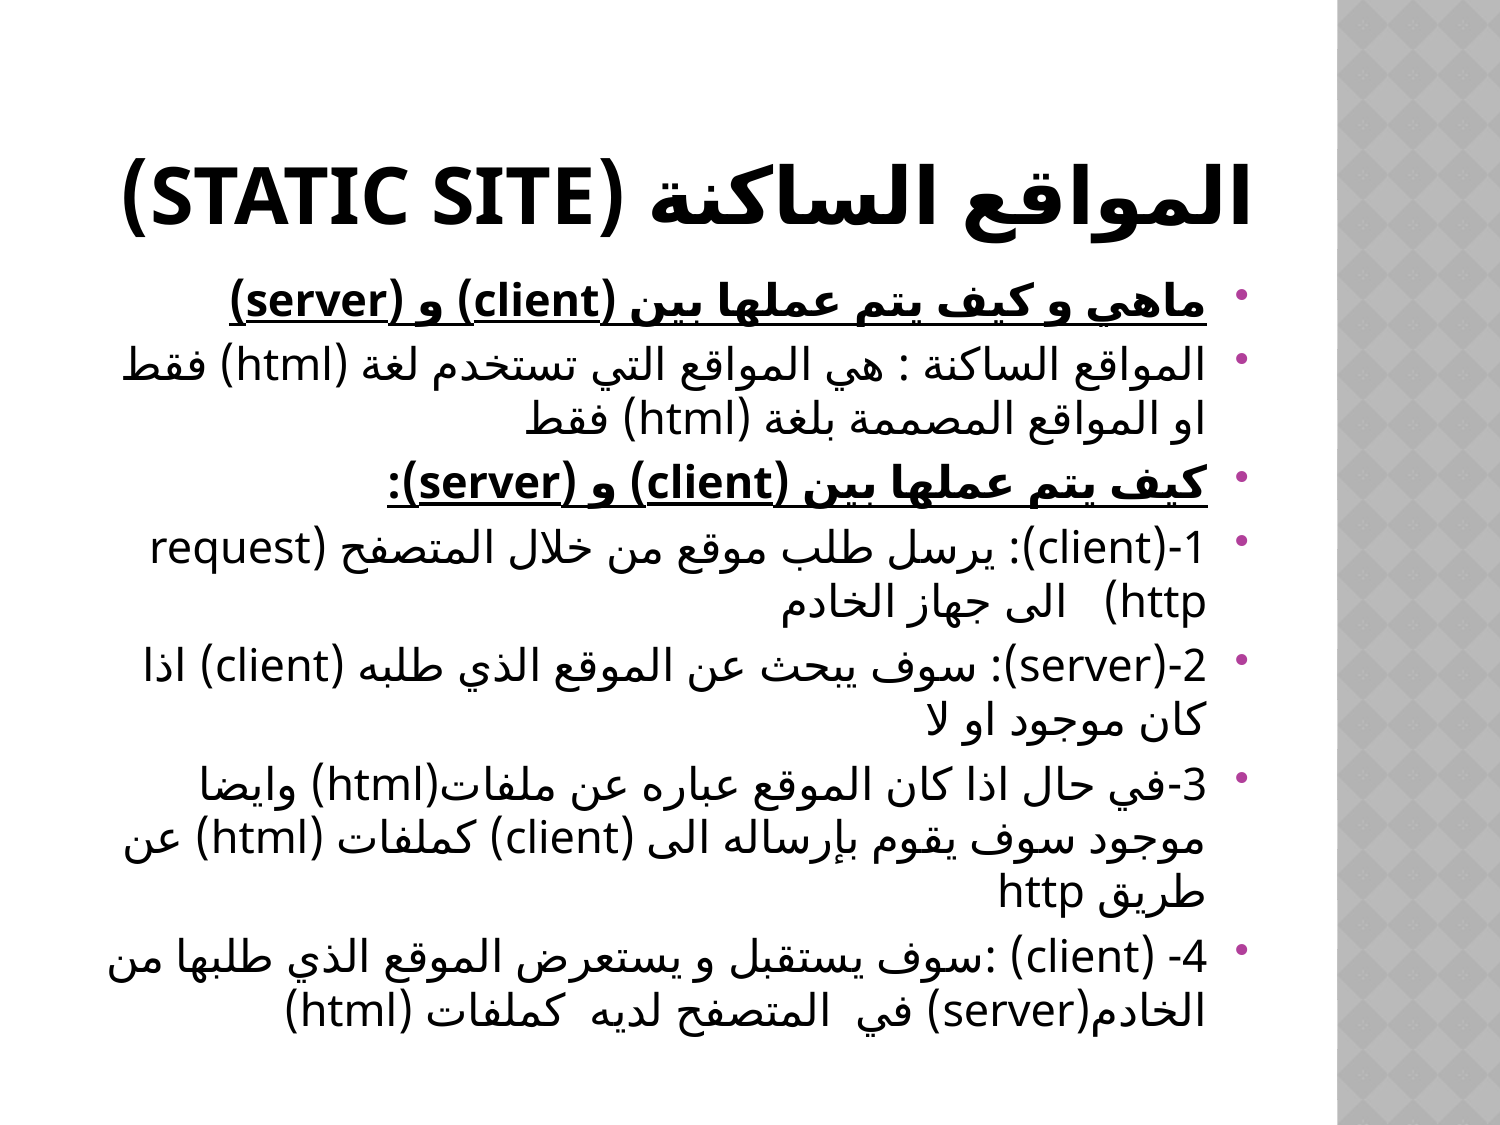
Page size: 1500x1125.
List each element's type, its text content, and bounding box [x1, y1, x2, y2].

list ماهي و كيف يتم عملها بين (client) و (server) المواقع الساكنة : هي المواقع التي تستخدم لغة (html) فقط او المواقع المصممة بلغة (html) فقط كيف يتم عملها بين (client) و (server): 1-(client): يرسل طلب موقع من خلال المتصفح (request http) الى جهاز الخادم 2-(server): سوف يبحث عن الموقع الذي طلبه (client) اذا كان موجود او لا 3-في حال اذا كان الموقع عباره عن ملفات(html) وايضا موجود سوف يقوم بإرساله الى (client) كملفات (html) عن طريق http 4- (client) :سوف يستقبل و يستعرض الموقع الذي طلبها من الخادم(server) في المتصفح لديه كملفات (html) [75, 264, 1263, 1059]
title المواقع الساكنة (static site) [75, 52, 1263, 240]
